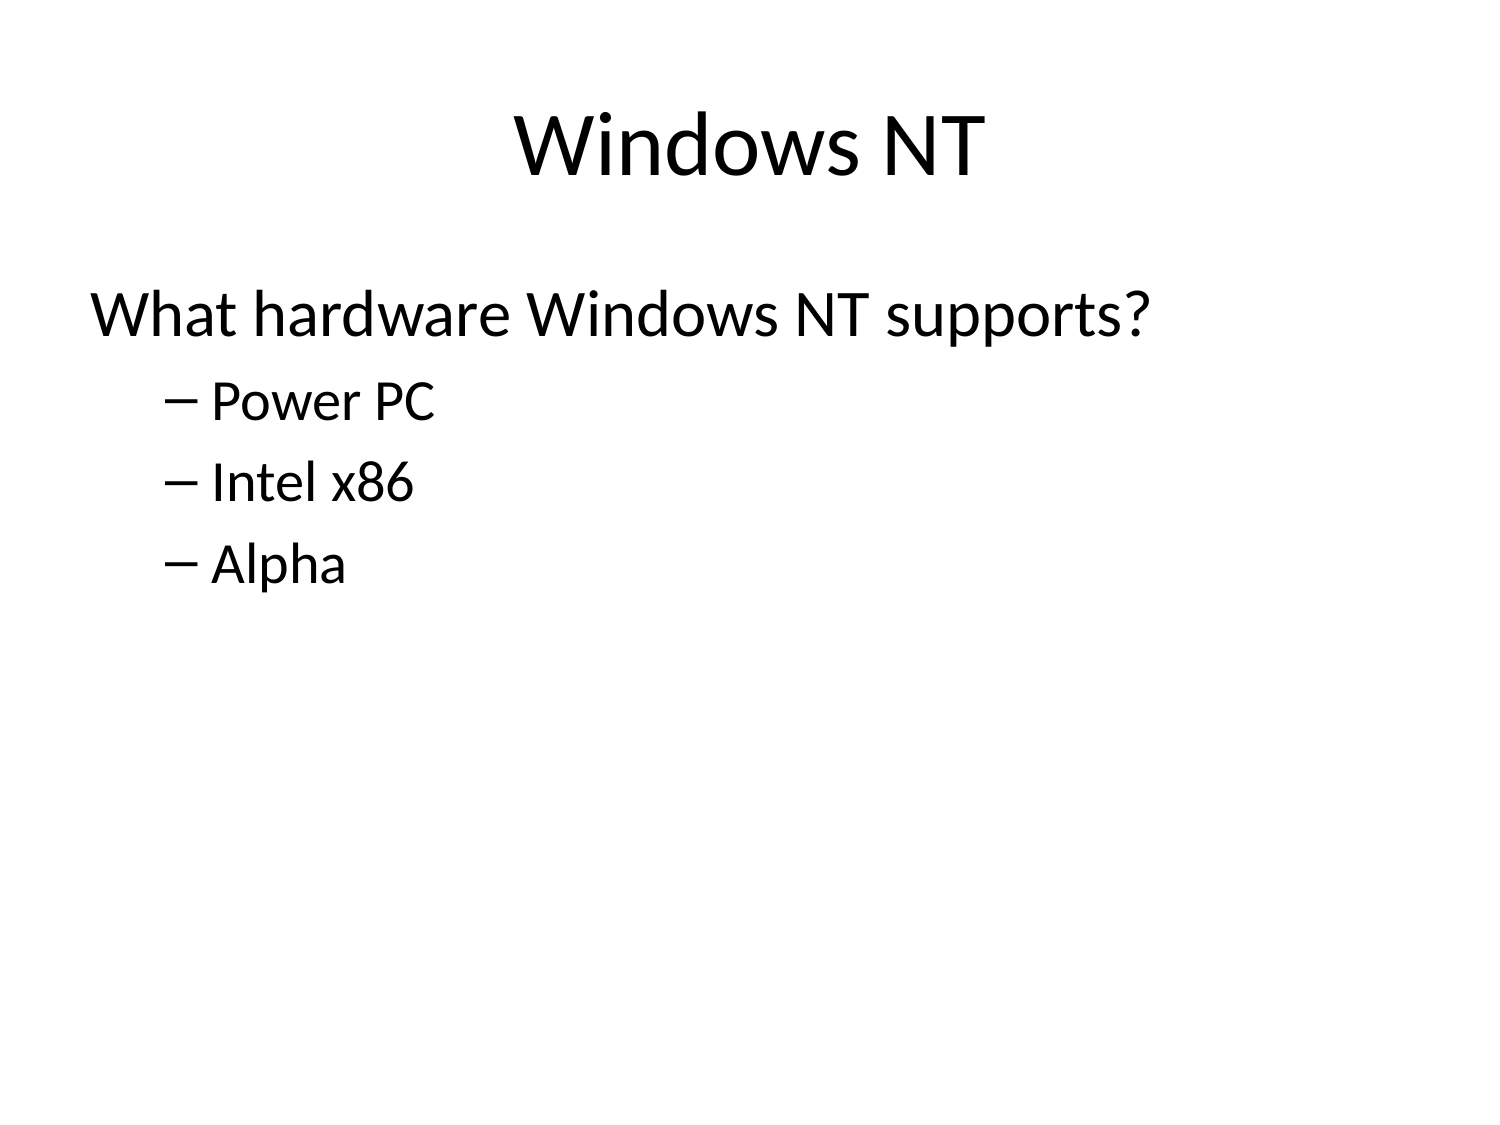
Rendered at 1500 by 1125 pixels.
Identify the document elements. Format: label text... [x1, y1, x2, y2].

title Windows NT [75, 45, 1425, 233]
list What hardware Windows NT supports? Power PC Intel x86 Alpha [75, 262, 1425, 1005]
